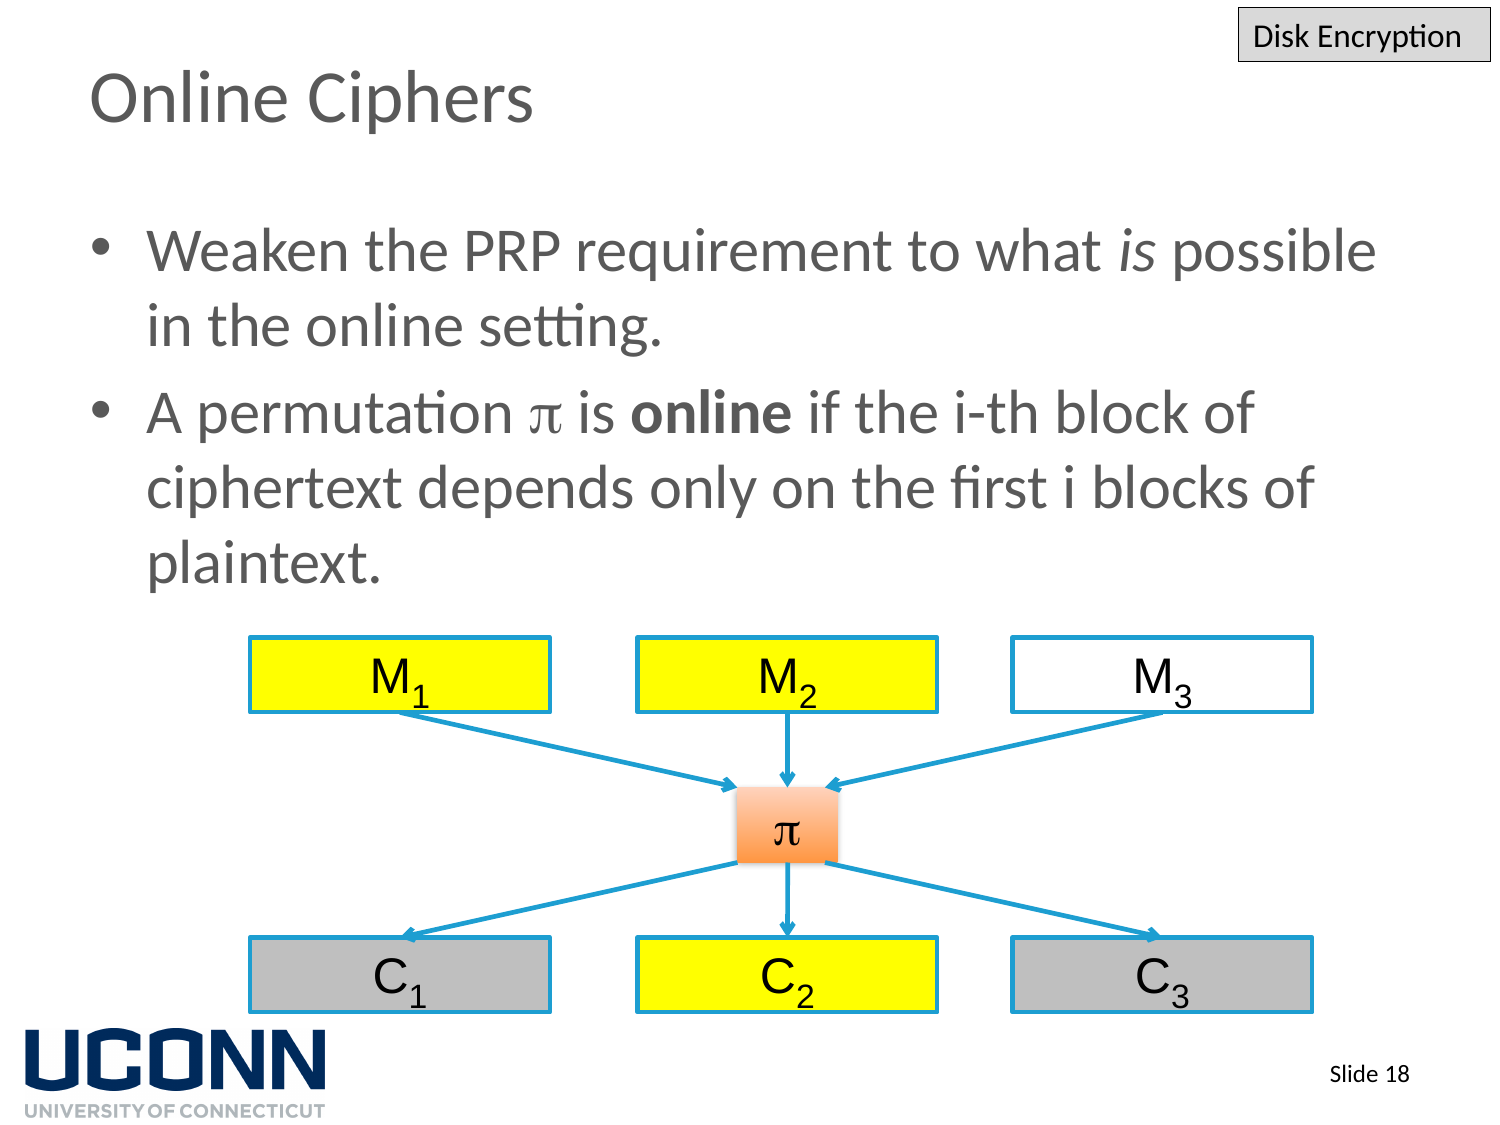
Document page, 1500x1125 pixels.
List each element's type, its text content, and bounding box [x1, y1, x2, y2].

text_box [399, 862, 738, 938]
title Online Ciphers [75, 40, 1425, 172]
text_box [824, 862, 1163, 938]
text_box C3 [1010, 935, 1314, 1014]
picture [25, 1028, 325, 1118]
text_box Disk Encryption [1238, 7, 1491, 62]
text_box M3 [1035, 635, 1314, 714]
list Weaken the PRP requirement to what is possible in the online setting. A permutation p is online if the i-th block of ciphertext depends only on the first i blocks of plaintext. [75, 201, 1425, 940]
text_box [955, 581, 1032, 860]
text_box M1 [248, 635, 525, 714]
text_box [530, 581, 607, 860]
text_box C1 [248, 935, 552, 1014]
text_box p [737, 787, 838, 863]
text_box C2 [635, 935, 939, 1014]
text_box M2 [635, 635, 939, 714]
slide_number Slide 18 [1074, 1042, 1425, 1103]
